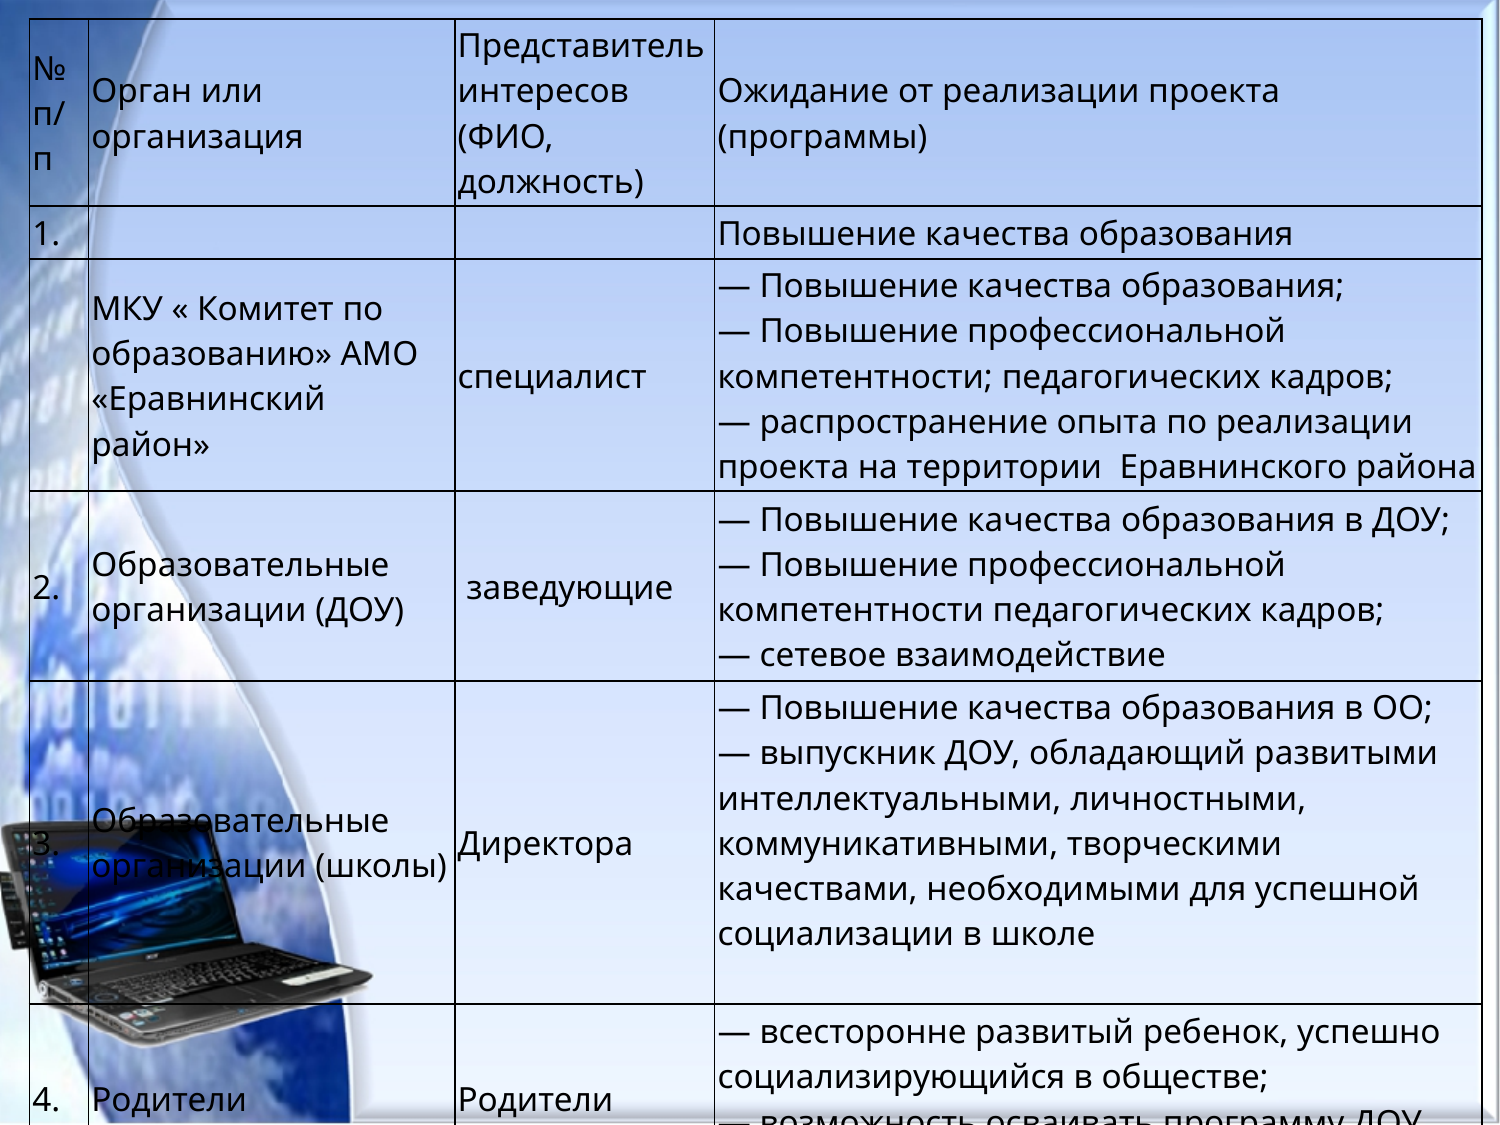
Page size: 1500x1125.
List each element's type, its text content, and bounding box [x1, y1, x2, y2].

table_cell [89, 207, 454, 258]
table_cell специалист [456, 260, 714, 490]
table_cell — Повышение качества образования в ДОУ; — Повышение профессиональной компетентности педагогических кадров; — сетевое взаимодействие [715, 492, 1481, 680]
table_header № п/п [30, 20, 88, 205]
table_cell МКУ « Комитет по образованию» АМО «Еравнинский район» [89, 260, 454, 490]
table_header Представитель интересов (ФИО, должность) [456, 20, 714, 205]
table_cell 3. [30, 682, 88, 1003]
table_cell Родители [89, 1005, 454, 1125]
table_cell Образовательные организации (ДОУ) [89, 492, 454, 680]
table_cell Родители [456, 1005, 714, 1125]
table_cell [456, 207, 714, 258]
table_cell Повышение качества образования [715, 207, 1481, 258]
table_cell Образовательные организации (школы) [89, 682, 454, 1003]
table_cell — всесторонне развитый ребенок, успешно социализирующийся в обществе; — возможность осваивать программу ДОУ дистанционно [715, 1005, 1481, 1125]
table_cell 4. [30, 1005, 88, 1125]
table_cell — Повышение качества образования в ОО; — выпускник ДОУ, обладающий развитыми интеллектуальными, личностными, коммуникативными, творческими качествами, необходимыми для успешной социализации в школе [715, 682, 1481, 1003]
table_cell 2. [30, 492, 88, 680]
table_cell — Повышение качества образования; — Повышение профессиональной компетентности; педагогических кадров; — распространение опыта по реализации проекта на территории Еравнинского района [715, 260, 1481, 490]
table_cell [30, 260, 88, 490]
table_cell Директора [456, 682, 714, 1003]
table_header Ожидание от реализации проекта (программы) [715, 20, 1481, 205]
picture [0, 0, 1500, 1125]
table_cell заведующие [456, 492, 714, 680]
table_header Орган или организация [89, 20, 454, 205]
table_cell 1. [30, 207, 88, 258]
